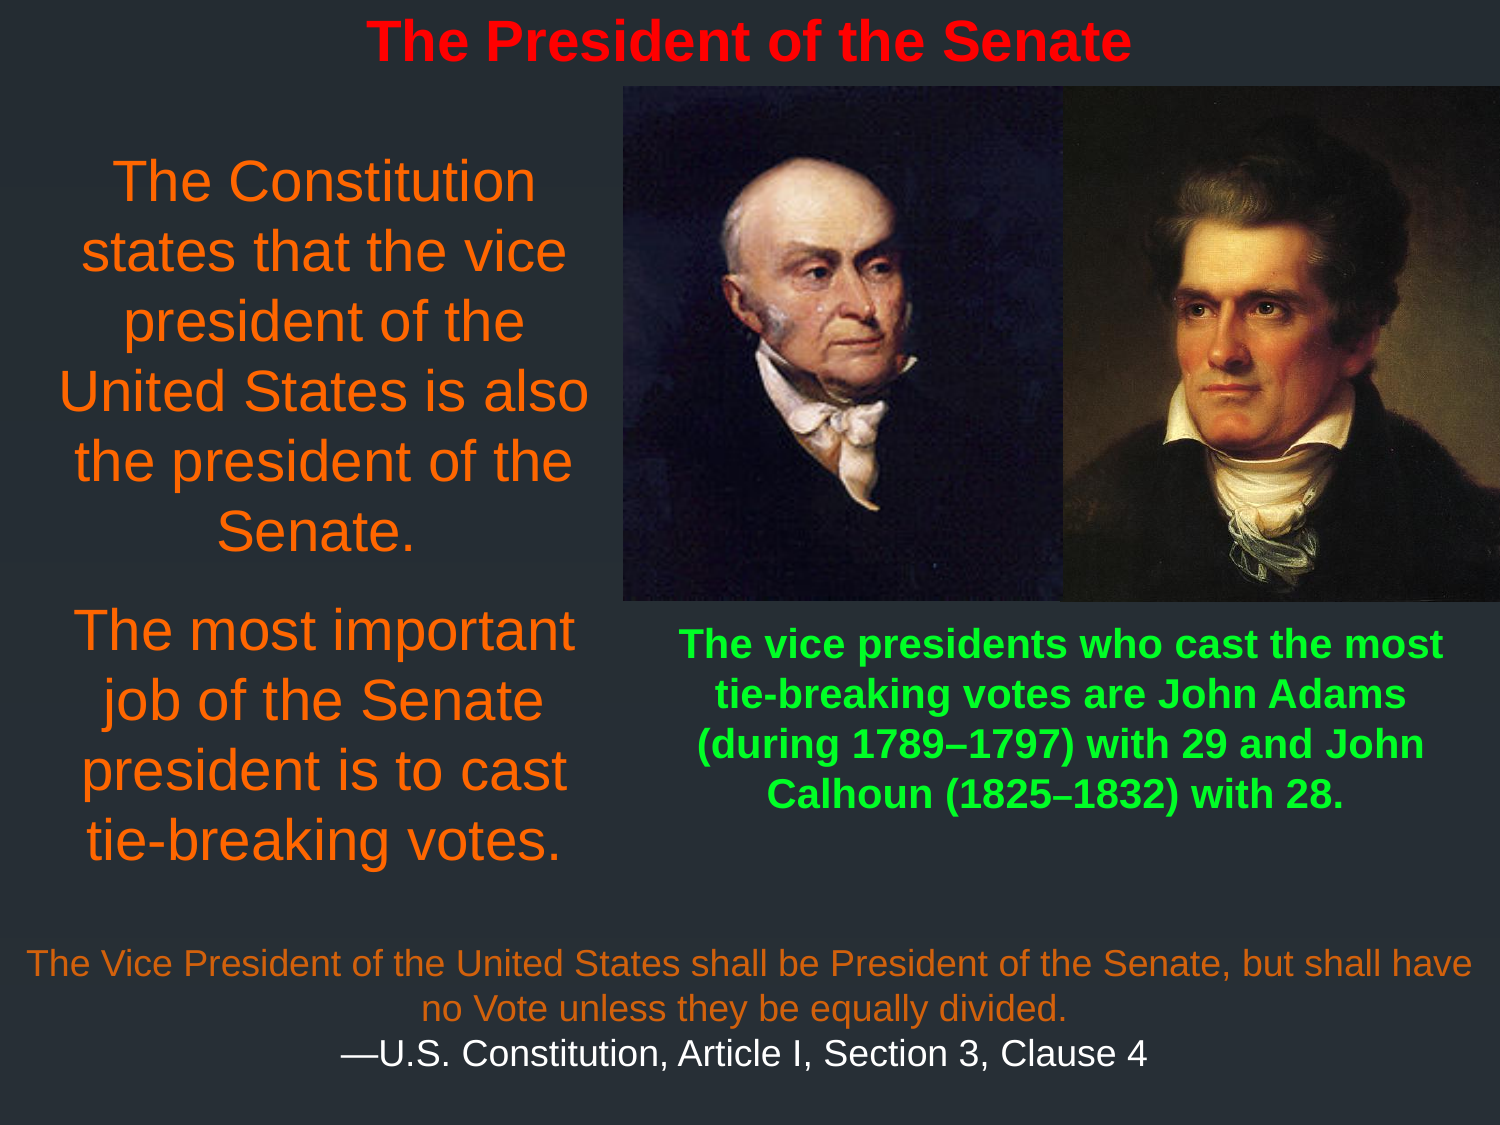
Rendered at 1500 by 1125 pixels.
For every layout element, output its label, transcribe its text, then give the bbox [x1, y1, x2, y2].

text_box The President of the Senate [0, 0, 1500, 81]
text_box The Vice President of the United States shall be President of the Senate, but shall have no Vote unless they be equally divided. —U.S. Constitution, Article I, Section 3, Clause 4 [0, 931, 1500, 1082]
text_box The vice presidents who cast the most tie-breaking votes are John Adams (during 1789–1797) with 29 and John Calhoun (1825–1832) with 28. [660, 615, 1462, 825]
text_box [623, 85, 1500, 602]
text_box The Constitution states that the vice president of the United States is also the president of the Senate. The most important job of the Senate president is to cast tie-breaking votes. [17, 135, 633, 880]
